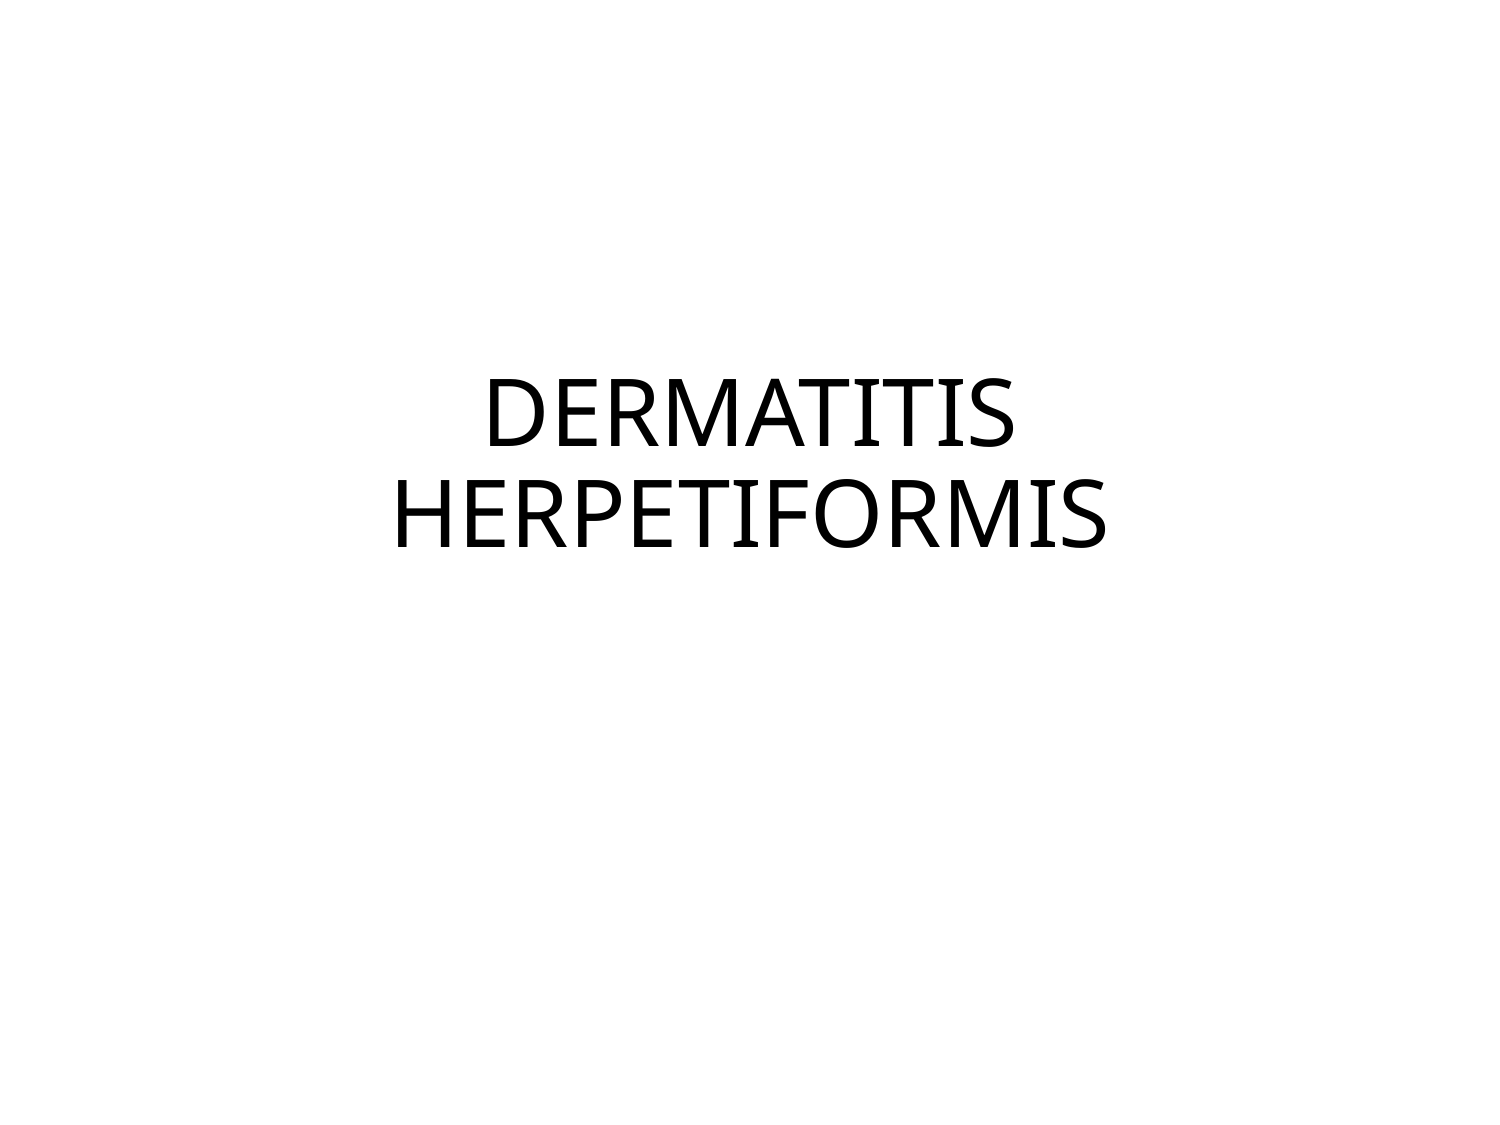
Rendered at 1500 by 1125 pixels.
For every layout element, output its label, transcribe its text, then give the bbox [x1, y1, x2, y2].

title DERMATITIS HERPETIFORMIS [187, 184, 1313, 576]
